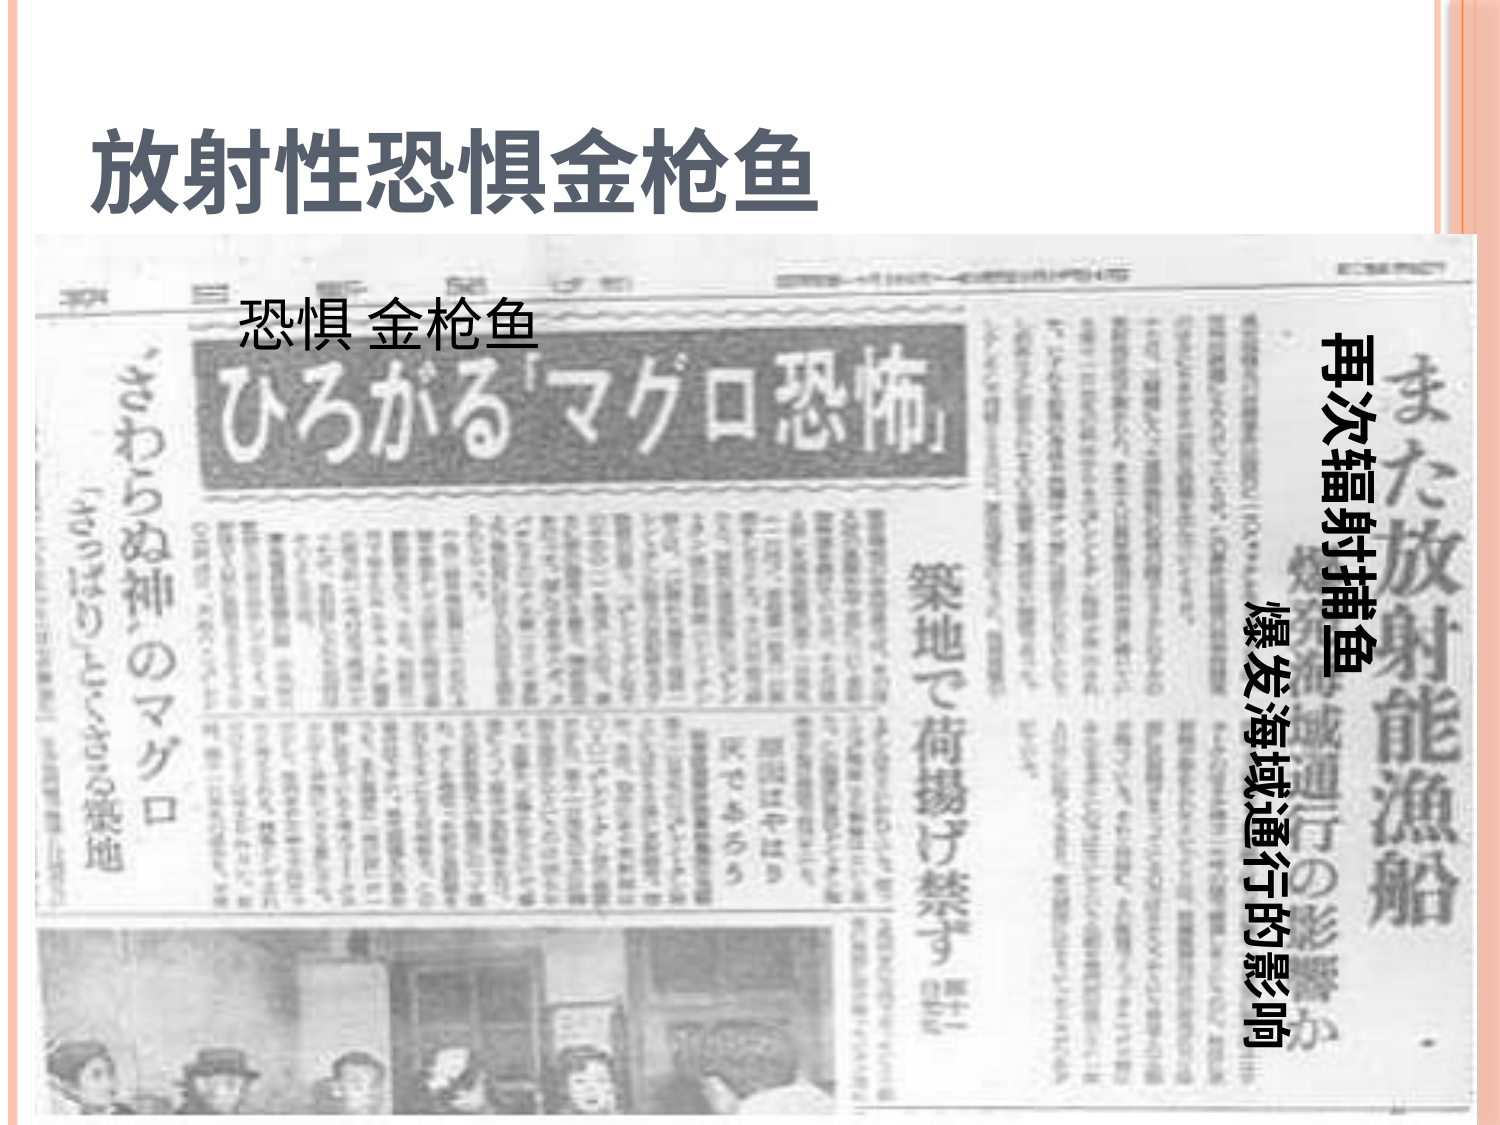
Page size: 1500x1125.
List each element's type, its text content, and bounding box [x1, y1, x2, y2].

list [34, 233, 1477, 1125]
title 放射性恐惧金枪鱼 [75, 45, 1300, 230]
